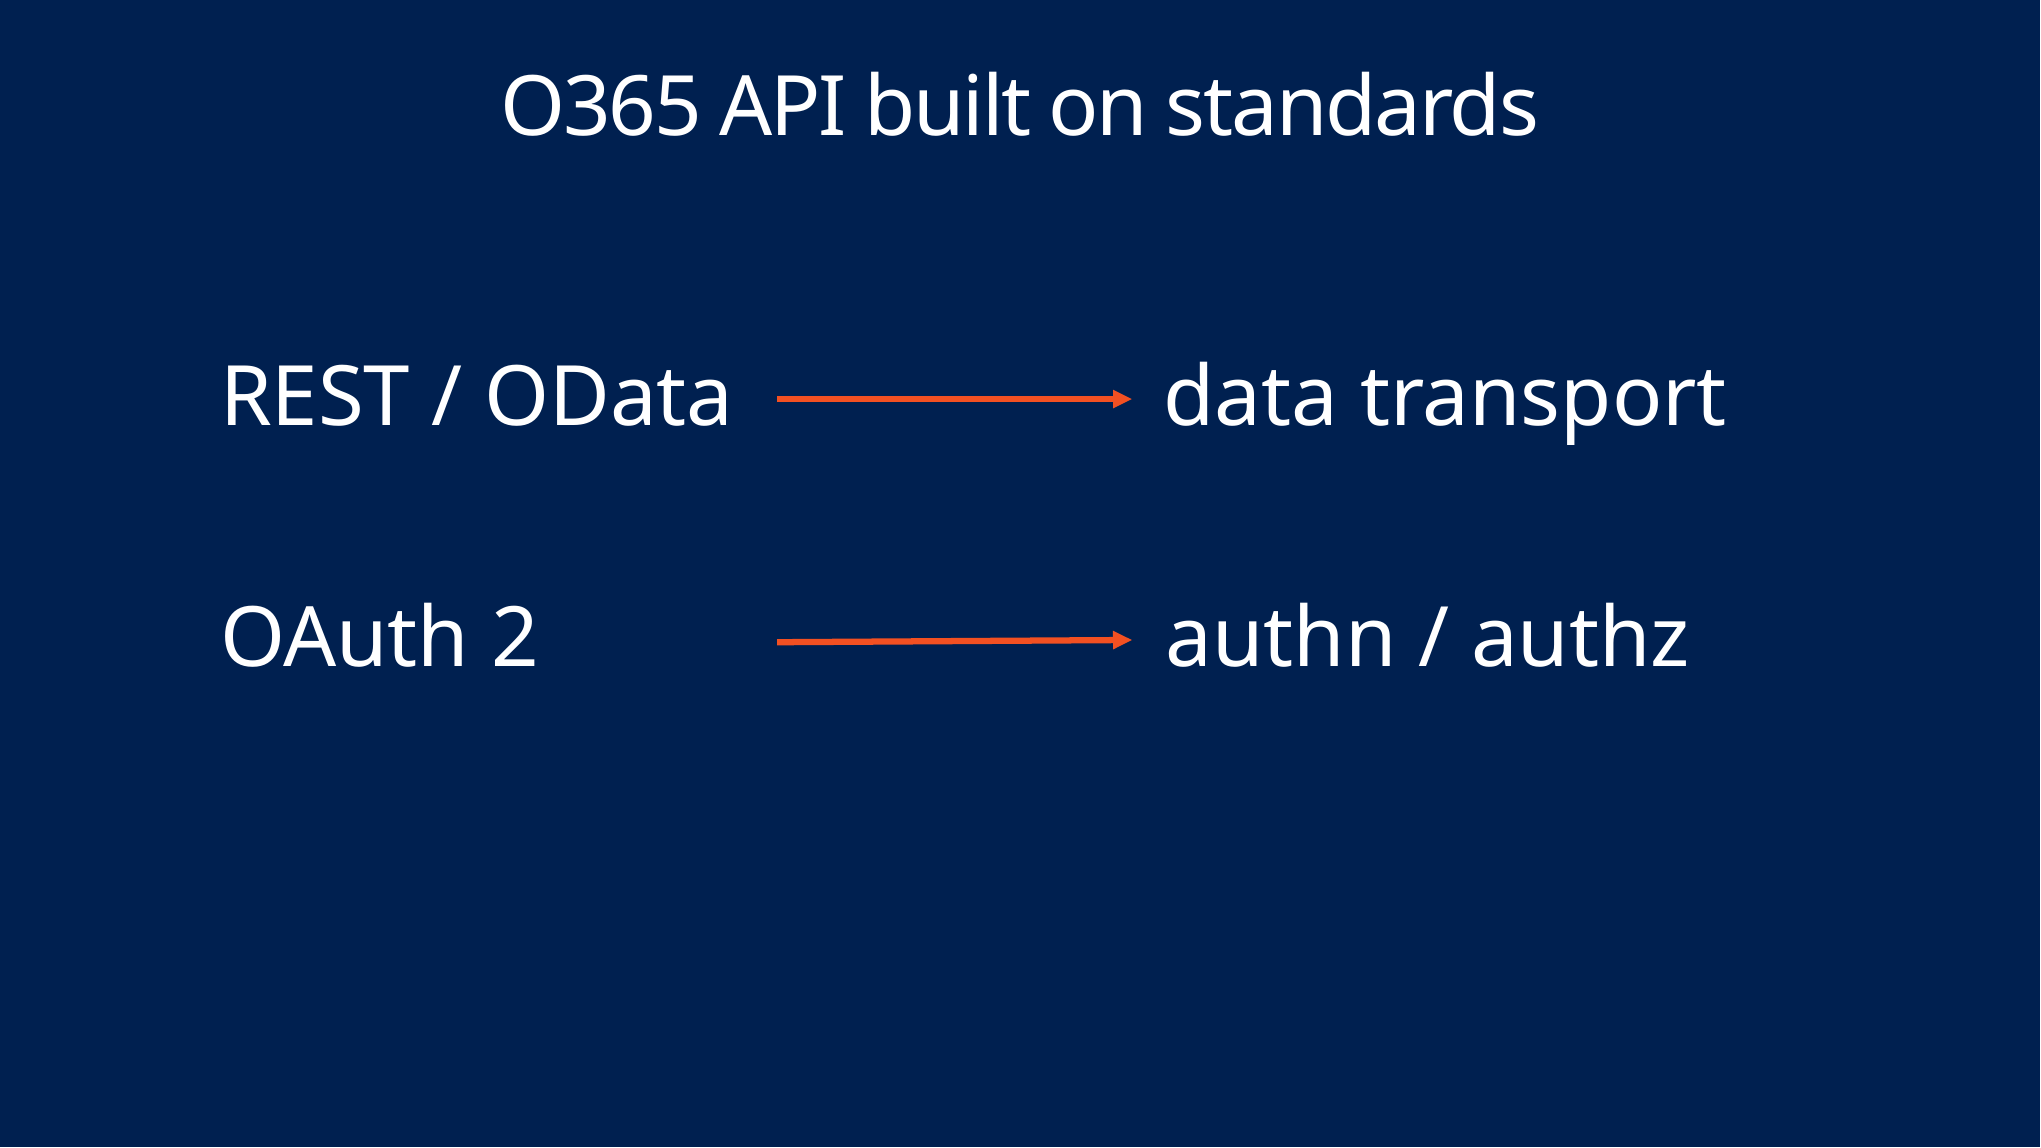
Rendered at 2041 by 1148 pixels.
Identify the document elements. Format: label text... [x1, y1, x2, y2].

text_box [776, 639, 1132, 643]
text_box REST / OData data transport [190, 329, 1838, 468]
title O365 API built on standards [45, 48, 1996, 200]
text_box OAuth 2 authn / authz [190, 570, 1838, 709]
